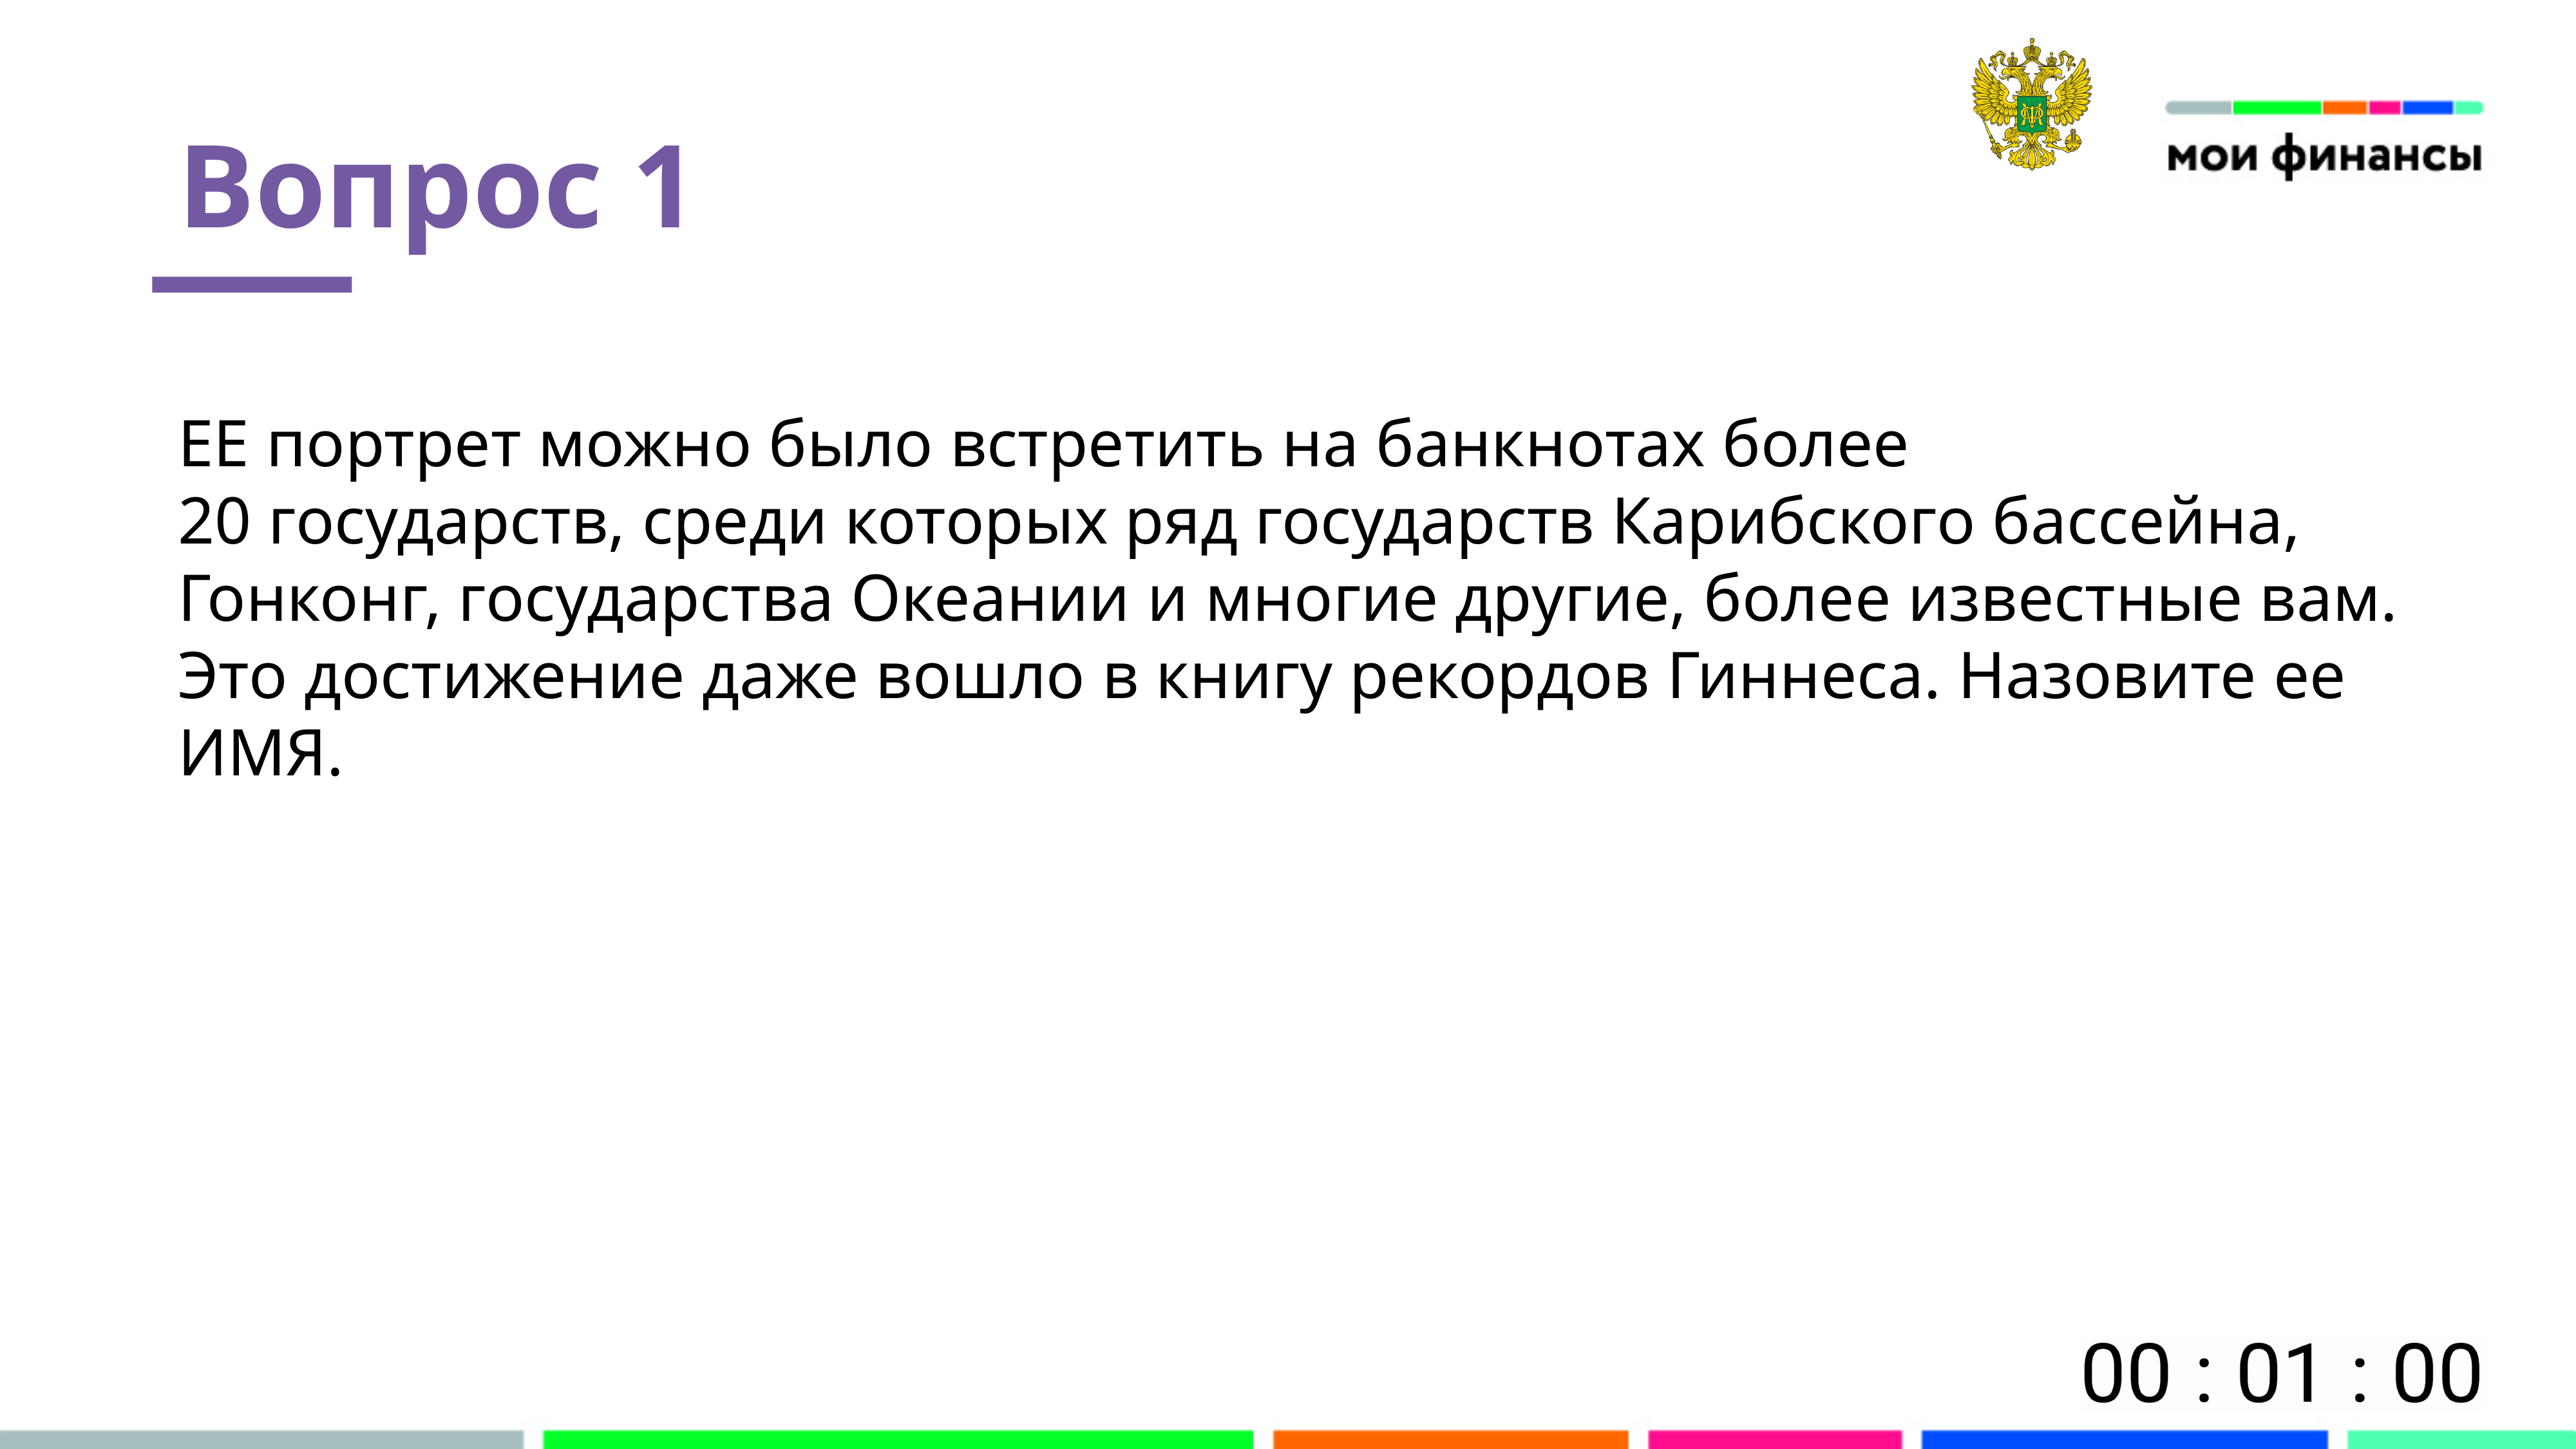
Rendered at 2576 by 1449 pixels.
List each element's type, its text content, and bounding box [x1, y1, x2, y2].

picture [0, 0, 2576, 1449]
text_box [152, 276, 352, 293]
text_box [2078, 1334, 2486, 1411]
title Вопрос 1 [151, 130, 1063, 234]
title ЕЕ портрет можно было встретить на банкнотах более 20 государств, среди которых ряд государств Карибского бассейна, Гонконг, государства Океании и многие другие, более известные вам. Это достижение даже вошло в книгу рекордов Гиннеса. Назовите ее ИМЯ. [151, 375, 2487, 1281]
